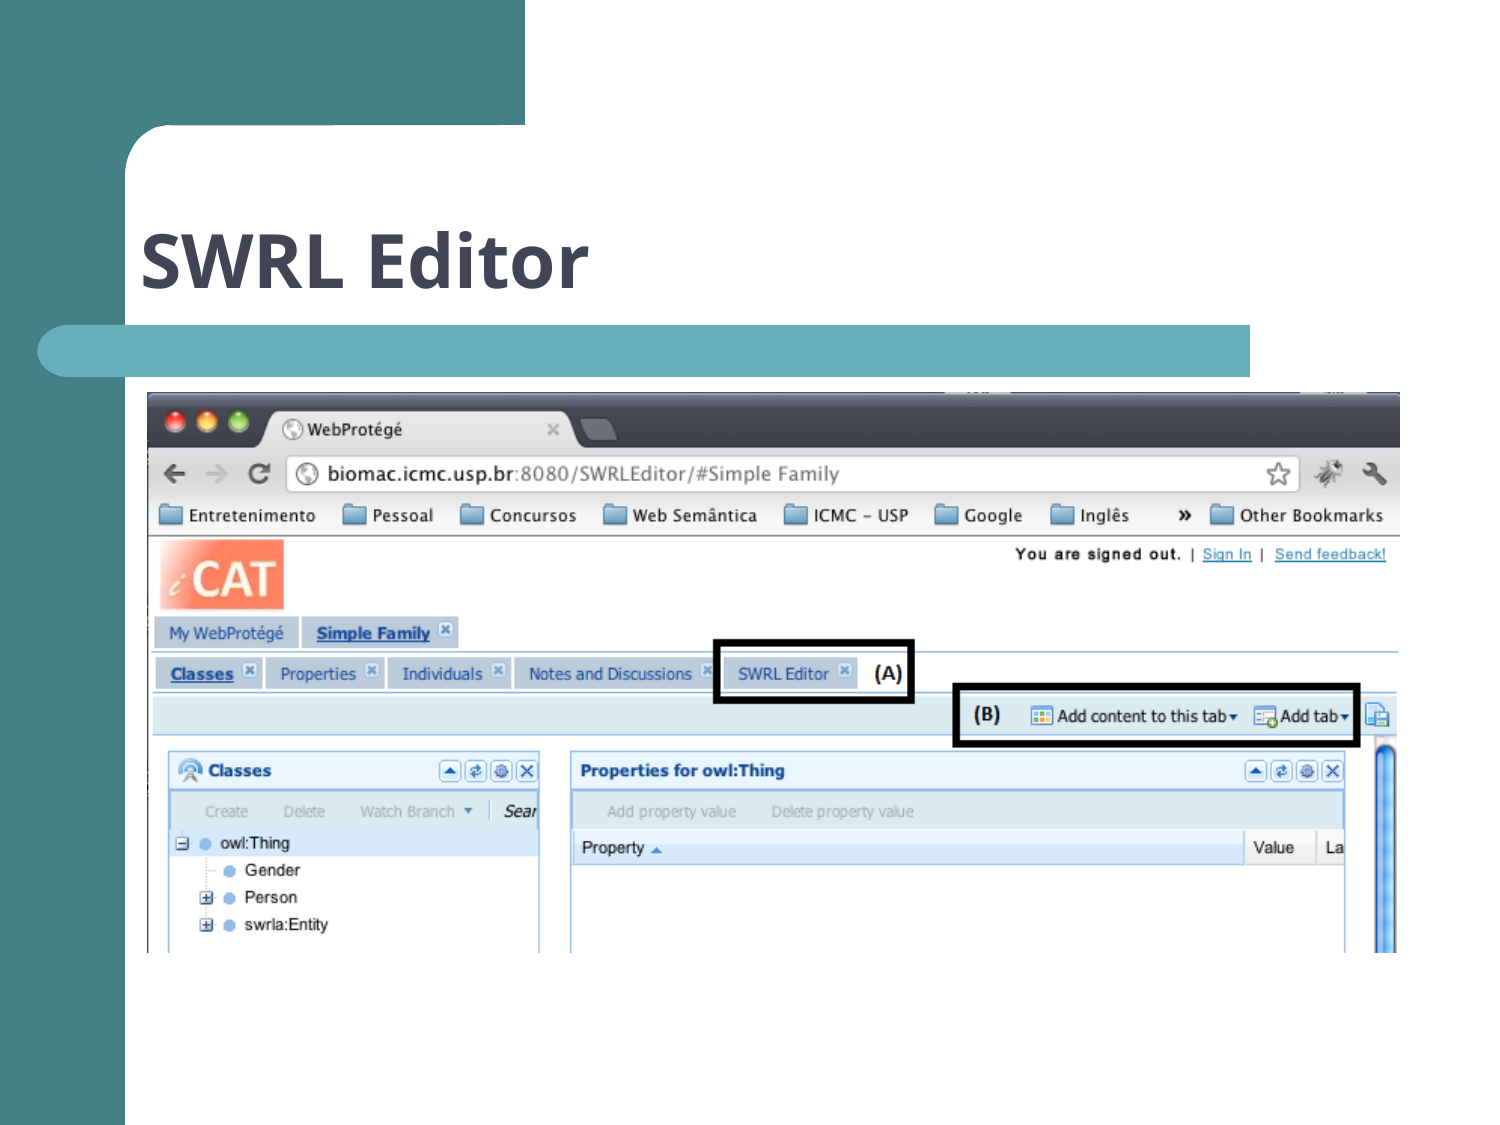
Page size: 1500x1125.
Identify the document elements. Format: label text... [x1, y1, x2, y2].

picture [147, 391, 1400, 953]
title SWRL Editor [124, 124, 1426, 313]
